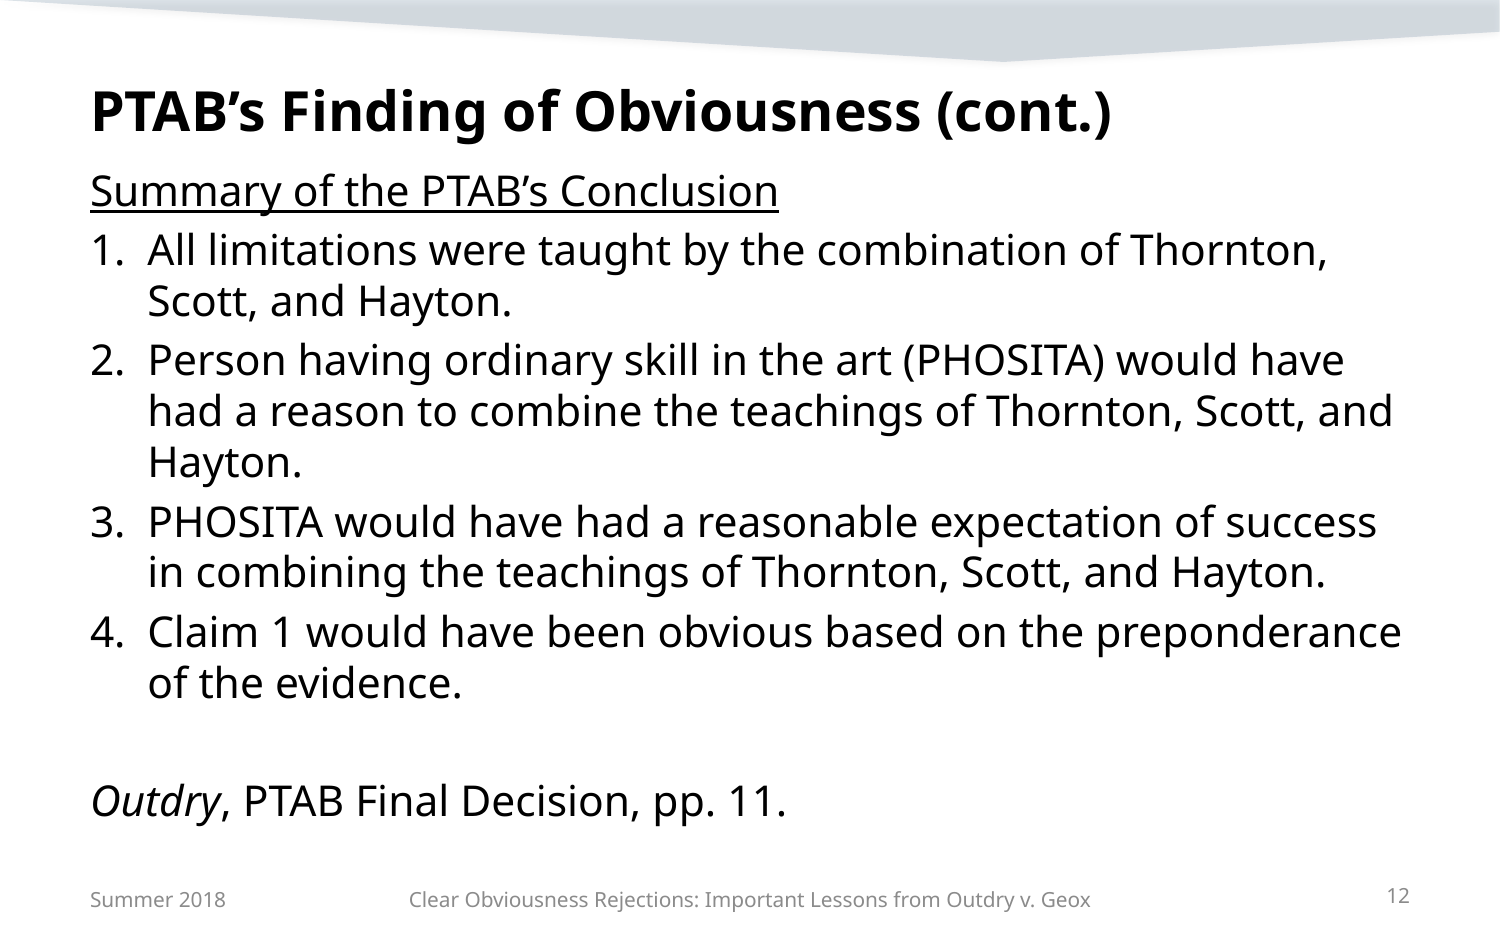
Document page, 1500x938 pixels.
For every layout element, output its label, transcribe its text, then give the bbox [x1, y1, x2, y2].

list Summary of the PTAB’s Conclusion All limitations were taught by the combination of Thornton, Scott, and Hayton. Person having ordinary skill in the art (PHOSITA) would have had a reason to combine the teachings of Thornton, Scott, and Hayton. PHOSITA would have had a reasonable expectation of success in combining the teachings of Thornton, Scott, and Hayton. Claim 1 would have been obvious based on the preponderance of the evidence. Outdry, PTAB Final Decision, pp. 11. [75, 156, 1425, 846]
slide_number 12 [1250, 868, 1425, 919]
title PTAB’s Finding of Obviousness (cont.) [75, 62, 1425, 150]
slide_number Summer 2018 [75, 868, 250, 919]
footer Clear Obviousness Rejections: Important Lessons from Outdry v. Geox [272, 868, 1227, 919]
